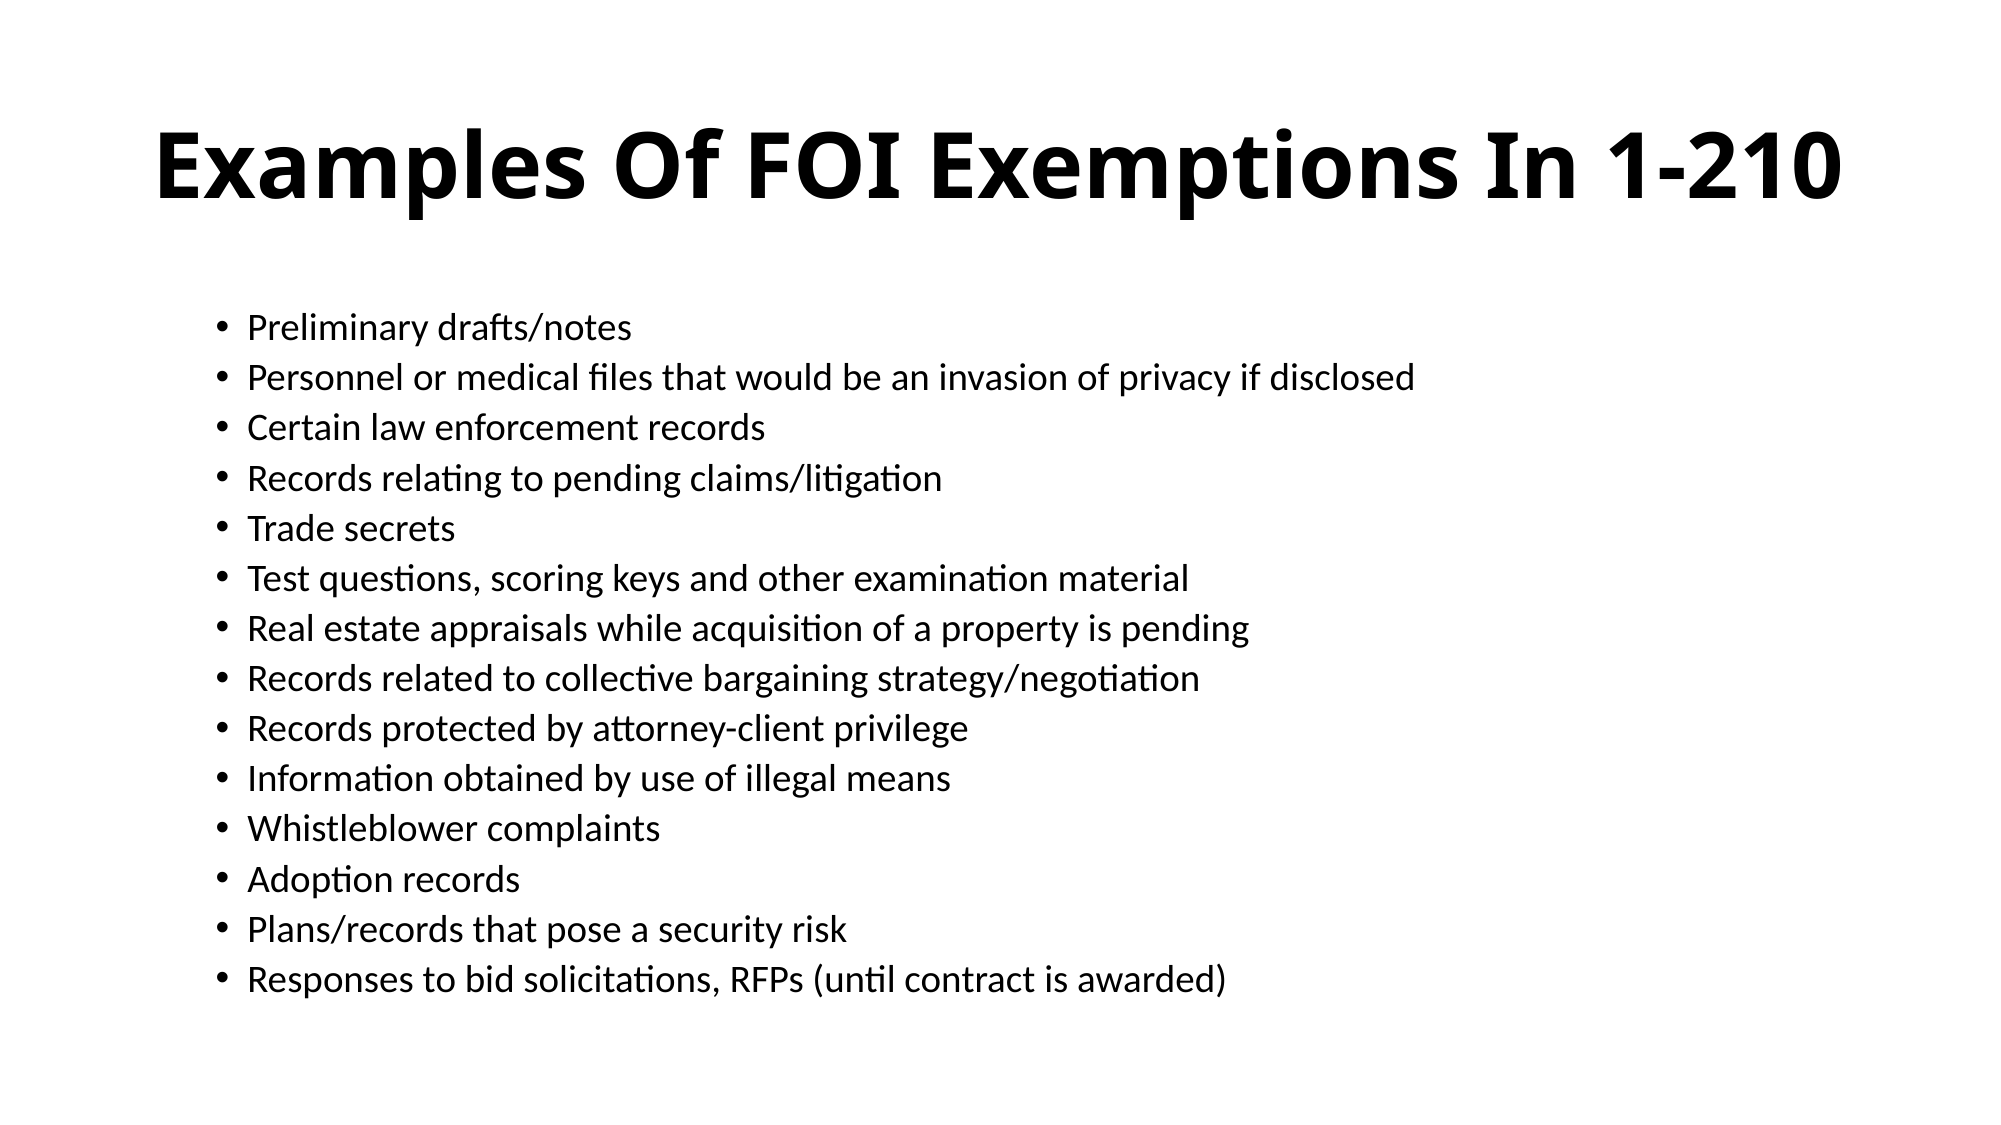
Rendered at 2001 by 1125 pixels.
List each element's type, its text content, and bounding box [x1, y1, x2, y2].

list Preliminary drafts/notes Personnel or medical files that would be an invasion of privacy if disclosed Certain law enforcement records Records relating to pending claims/litigation Trade secrets Test questions, scoring keys and other examination material Real estate appraisals while acquisition of a property is pending Records related to collective bargaining strategy/negotiation Records protected by attorney-client privilege Information obtained by use of illegal means Whistleblower complaints Adoption records Plans/records that pose a security risk Responses to bid solicitations, RFPs (until contract is awarded) [137, 299, 1863, 1014]
title Examples Of FOI Exemptions In 1-210 [137, 59, 1863, 278]
